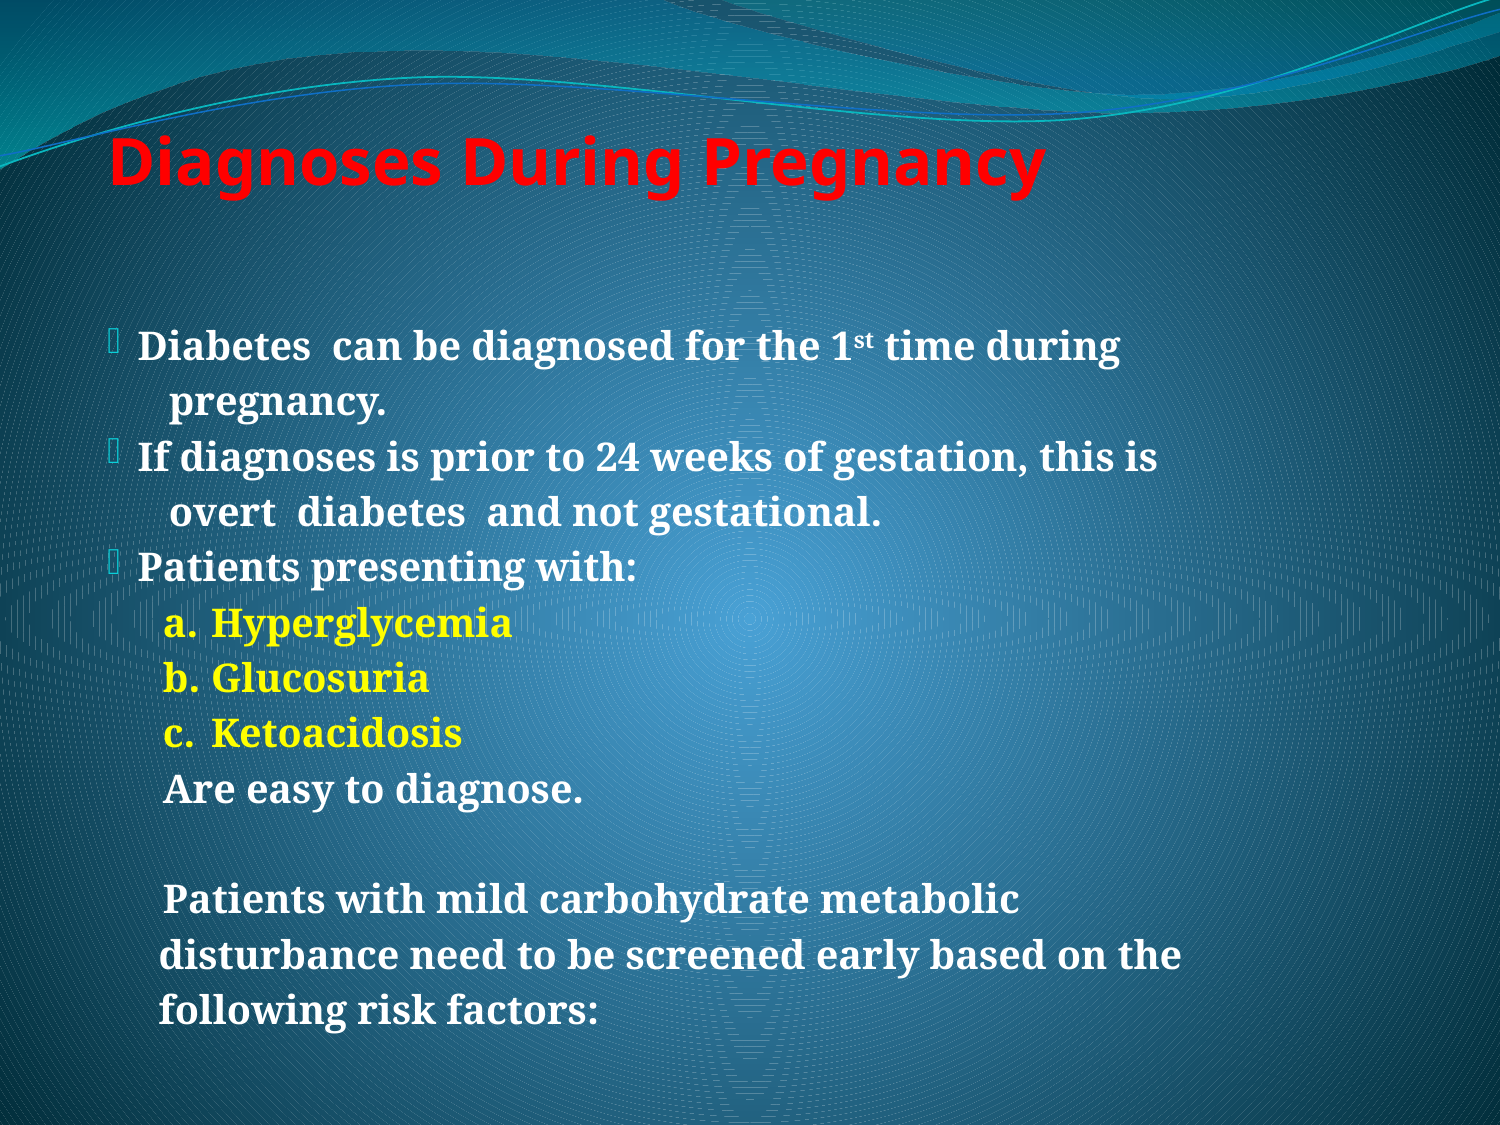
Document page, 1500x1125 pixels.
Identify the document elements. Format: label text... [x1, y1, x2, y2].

list Diagnoses During Pregnancy Diabetes can be diagnosed for the 1st time during pregnancy. If diagnoses is prior to 24 weeks of gestation, this is overt diabetes and not gestational. Patients presenting with: a. Hyperglycemia b. Glucosuria c. Ketoacidosis Are easy to diagnose. Patients with mild carbohydrate metabolic disturbance need to be screened early based on the following risk factors: [99, 112, 1450, 1050]
